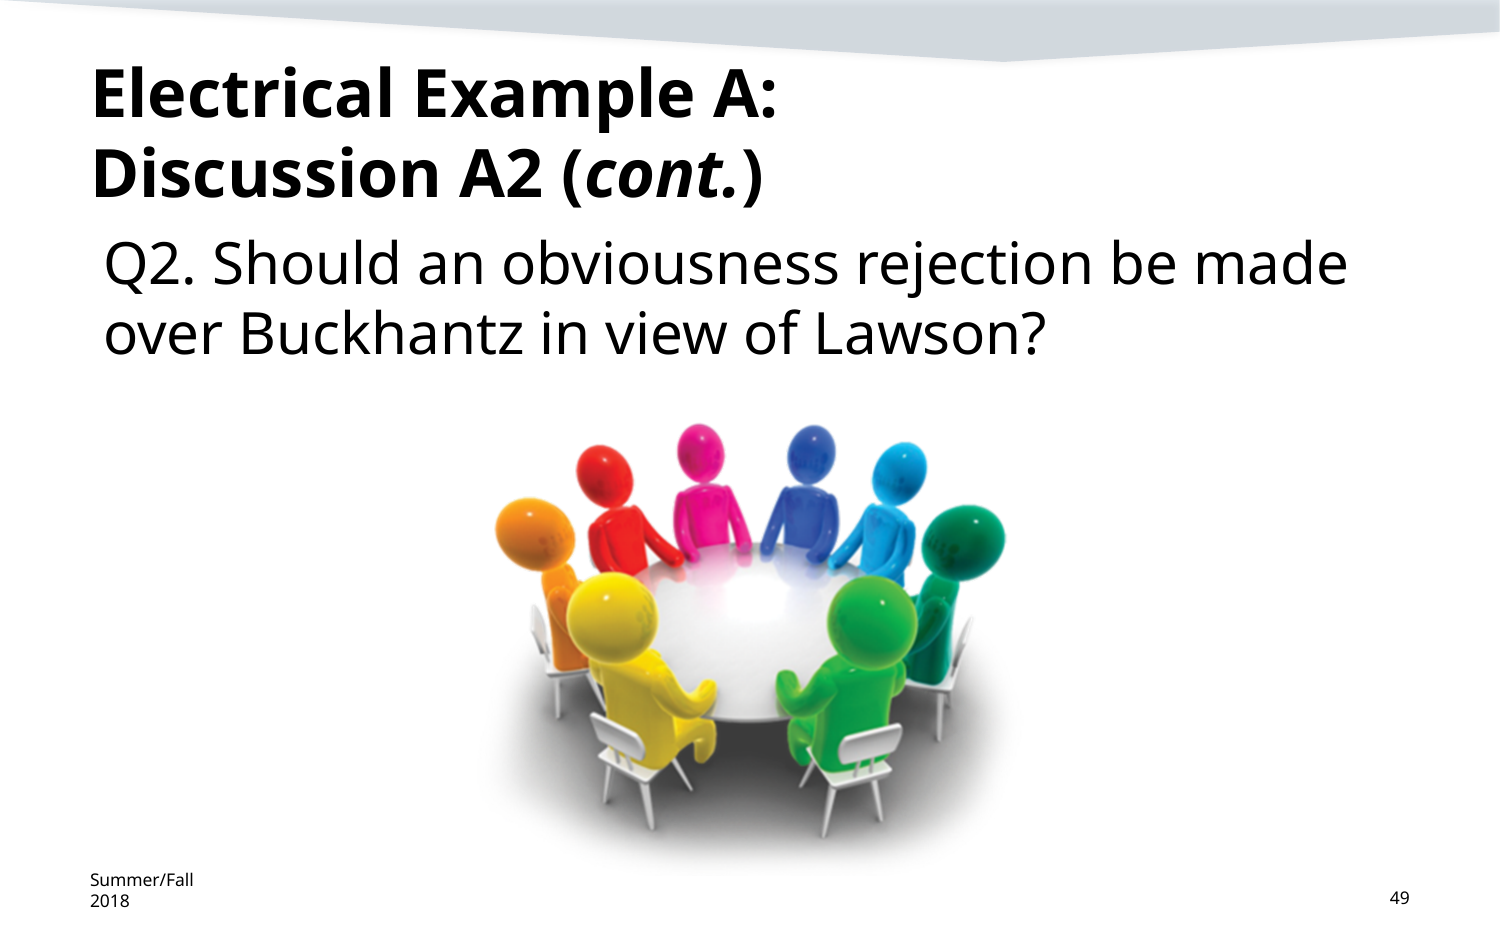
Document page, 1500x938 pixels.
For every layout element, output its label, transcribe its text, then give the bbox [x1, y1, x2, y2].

title Electrical Example A: Discussion A2 (cont.) [75, 62, 1425, 219]
slide_number 49 [1250, 868, 1425, 919]
text_box Q2. Should an obviousness rejection be made over Buckhantz in view of Lawson? [88, 218, 1412, 407]
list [468, 405, 1032, 876]
slide_number Summer/Fall 2018 [75, 868, 250, 919]
